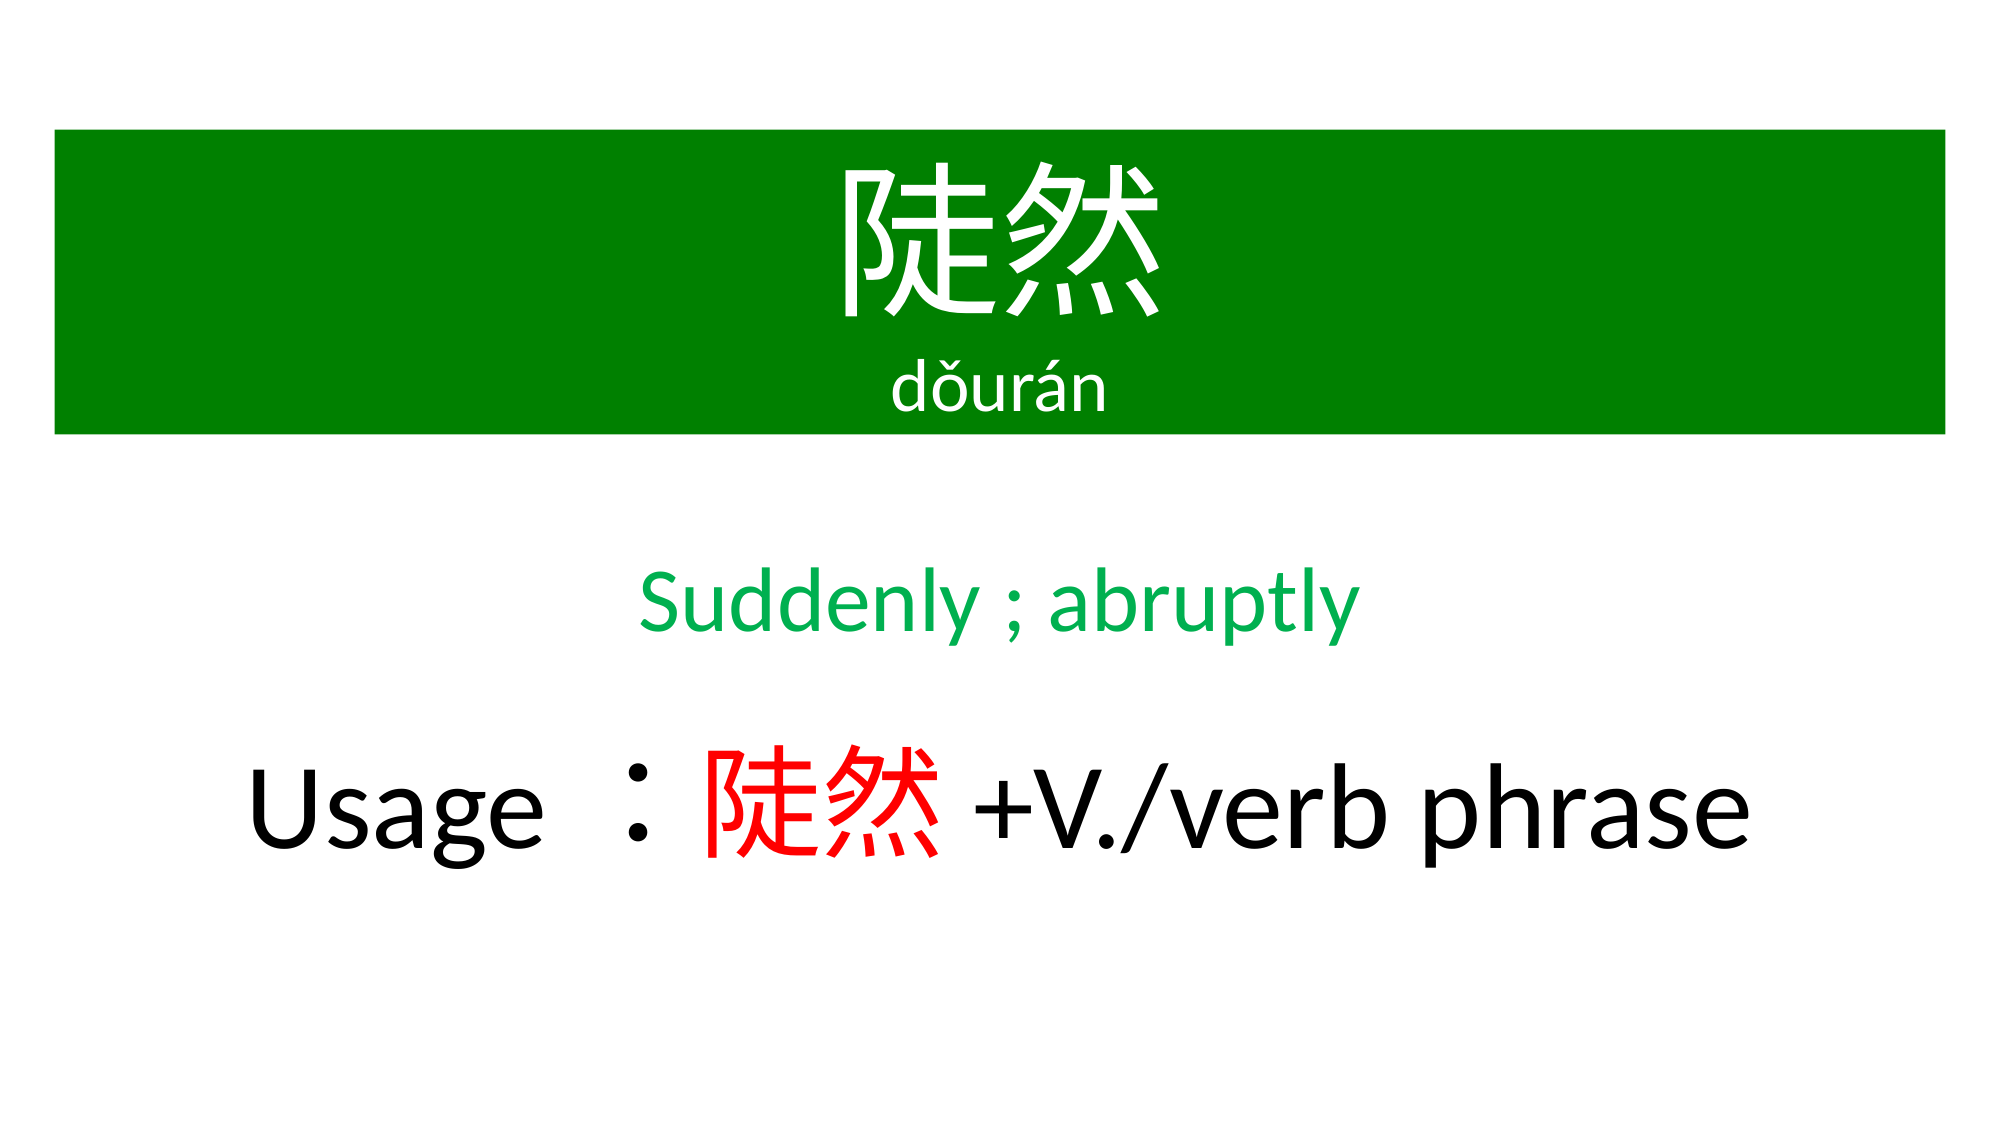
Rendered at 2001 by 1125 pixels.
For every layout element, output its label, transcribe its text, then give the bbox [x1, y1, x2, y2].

text_box Suddenly ; abruptly [53, 532, 1947, 657]
text_box Usage：陡然+V./verb phrase [53, 718, 1947, 880]
text_box 陡然 dǒurán [54, 129, 1946, 435]
